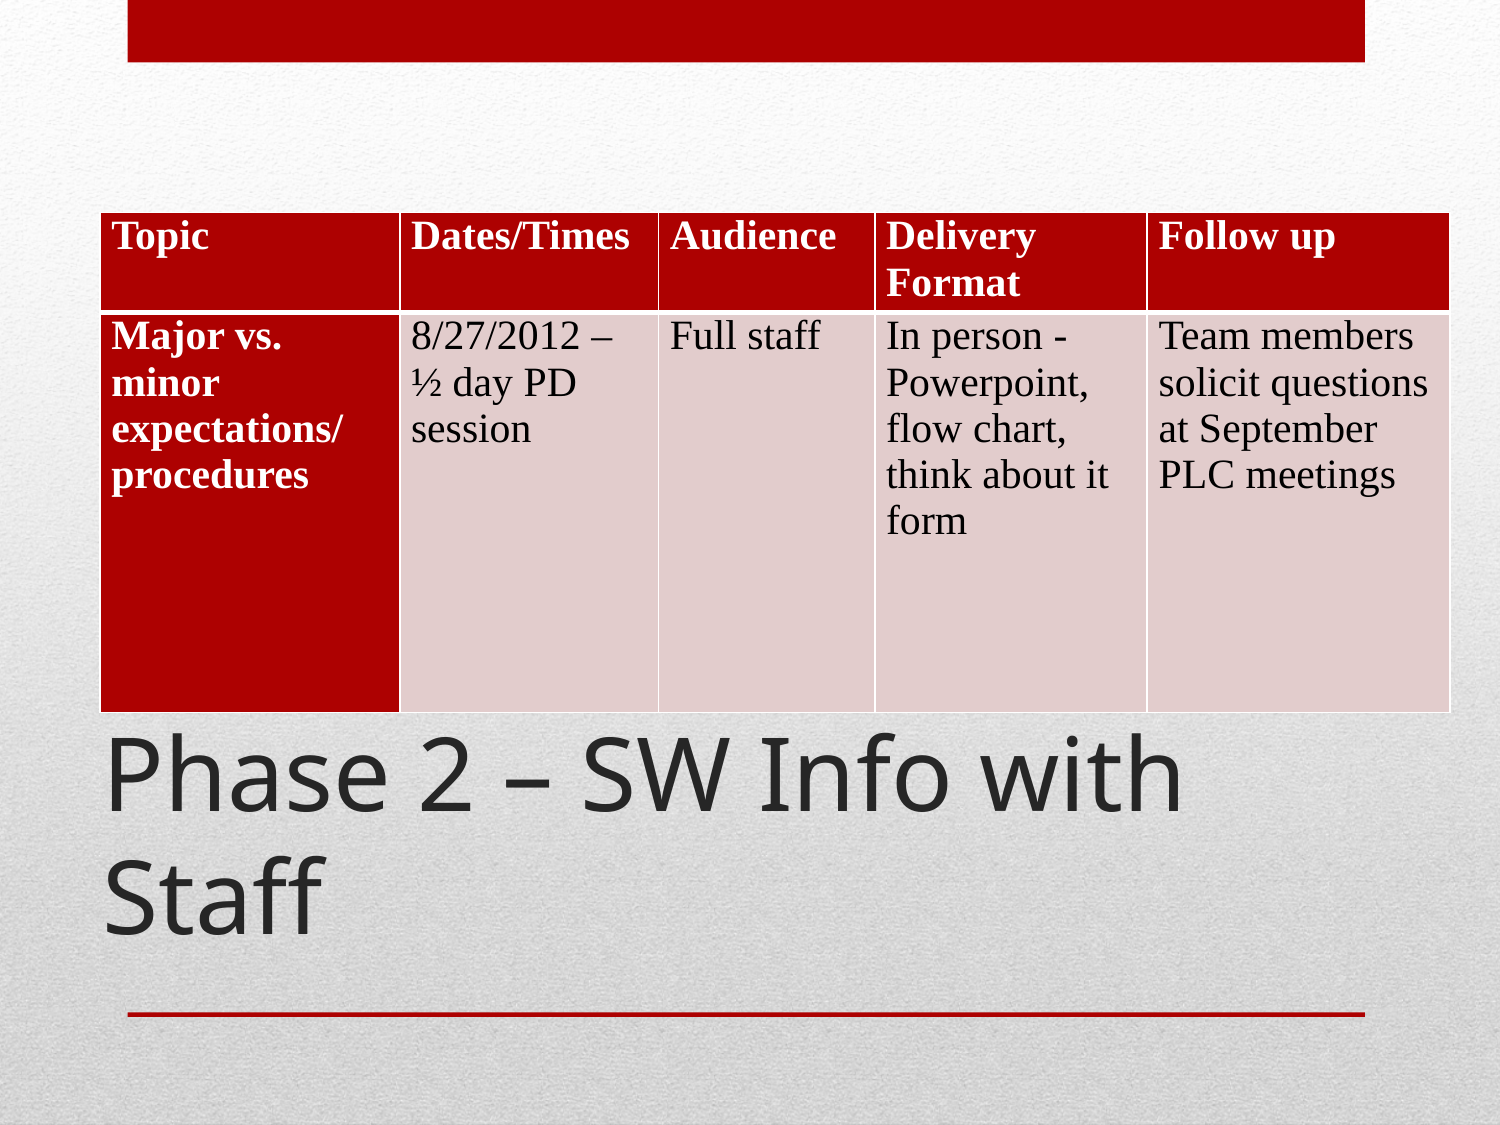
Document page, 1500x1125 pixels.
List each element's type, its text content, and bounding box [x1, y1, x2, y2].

table_cell Major vs. minor expectations/ procedures [101, 315, 399, 712]
table_header Audience [659, 213, 874, 310]
table_cell In person - Powerpoint, flow chart, think about it form [876, 315, 1146, 712]
table_cell 8/27/2012 – ½ day PD session [401, 315, 658, 712]
table_header Dates/Times [401, 213, 658, 310]
table_cell Team members solicit questions at September PLC meetings [1148, 315, 1449, 712]
table_header Topic [101, 213, 399, 310]
title Phase 2 – SW Info with Staff [87, 699, 1363, 963]
table_header Delivery Format [876, 213, 1146, 310]
table_header Follow up [1148, 213, 1449, 310]
table_cell Full staff [659, 315, 874, 712]
